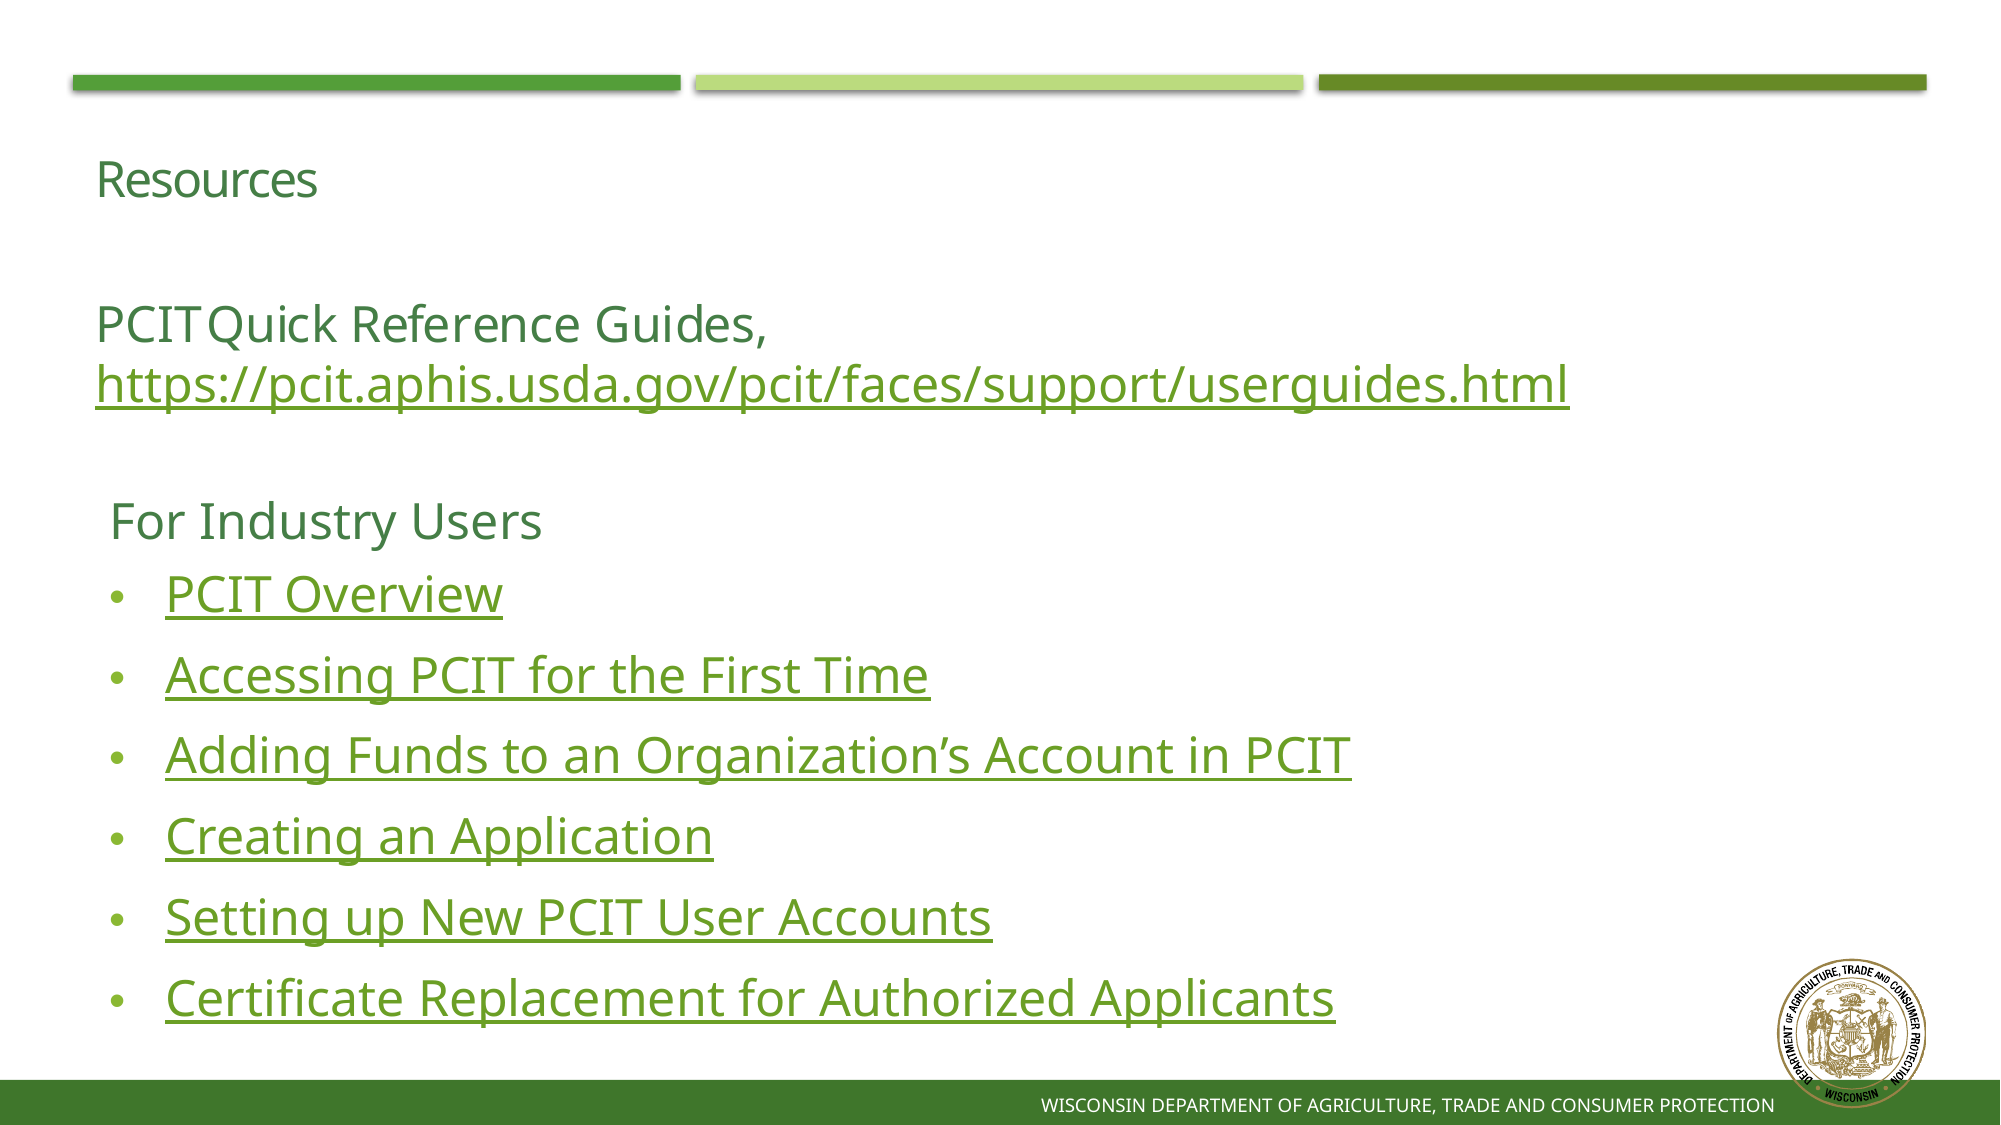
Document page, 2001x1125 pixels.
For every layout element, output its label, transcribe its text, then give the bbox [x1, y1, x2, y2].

list Resources PCITQuick Reference Guides, https://pcit.aphis.usda.gov/pcit/faces/support/userguides.html For Industry Users PCIT Overview Accessing PCIT for the First Time Adding Funds to an Organization’s Account in PCIT Creating an Application Setting up New PCIT User Accounts Certificate Replacement for Authorized Applicants [78, 139, 1928, 1011]
